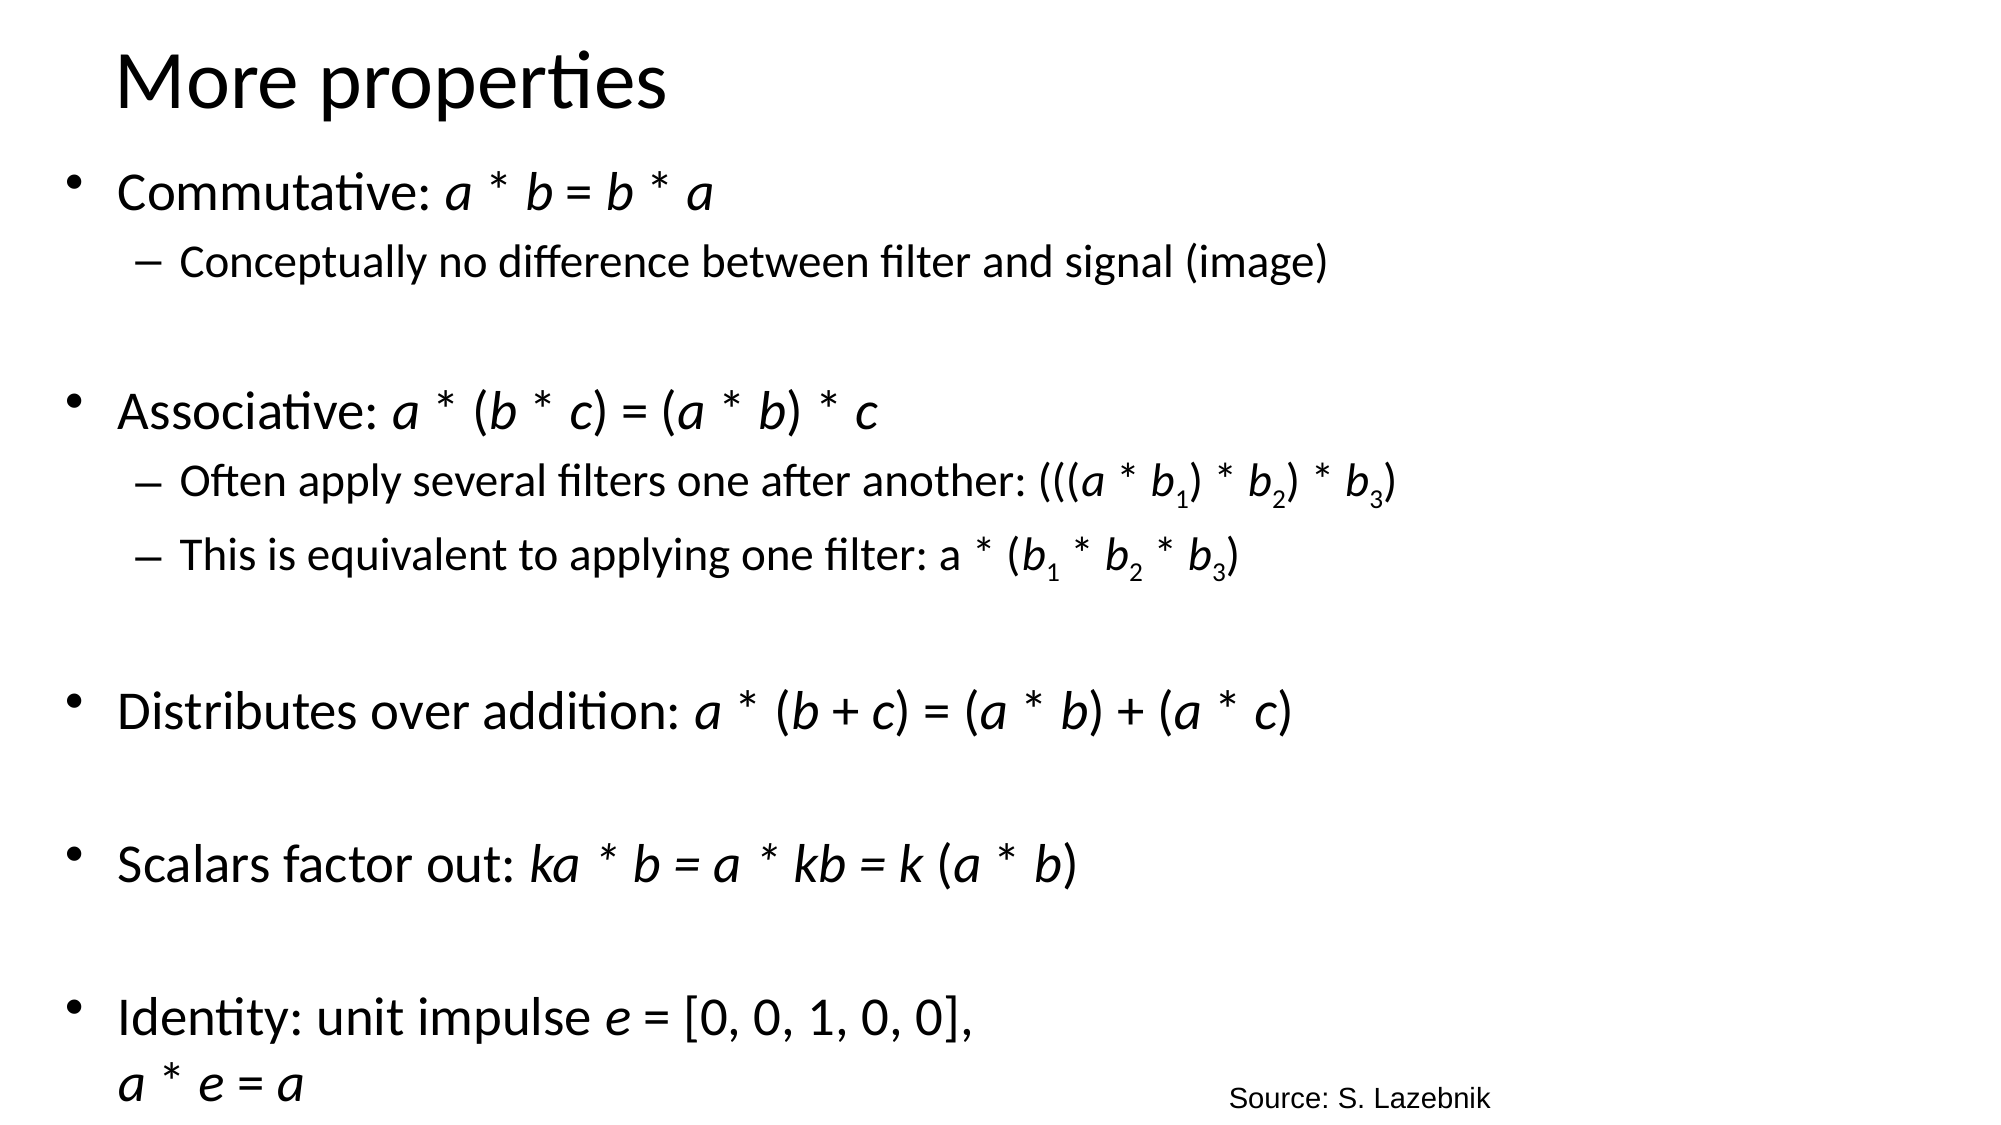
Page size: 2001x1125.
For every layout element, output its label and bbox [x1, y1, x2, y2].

list [50, 148, 1513, 1124]
text_box [1213, 1072, 1507, 1123]
title [99, 0, 1900, 150]
